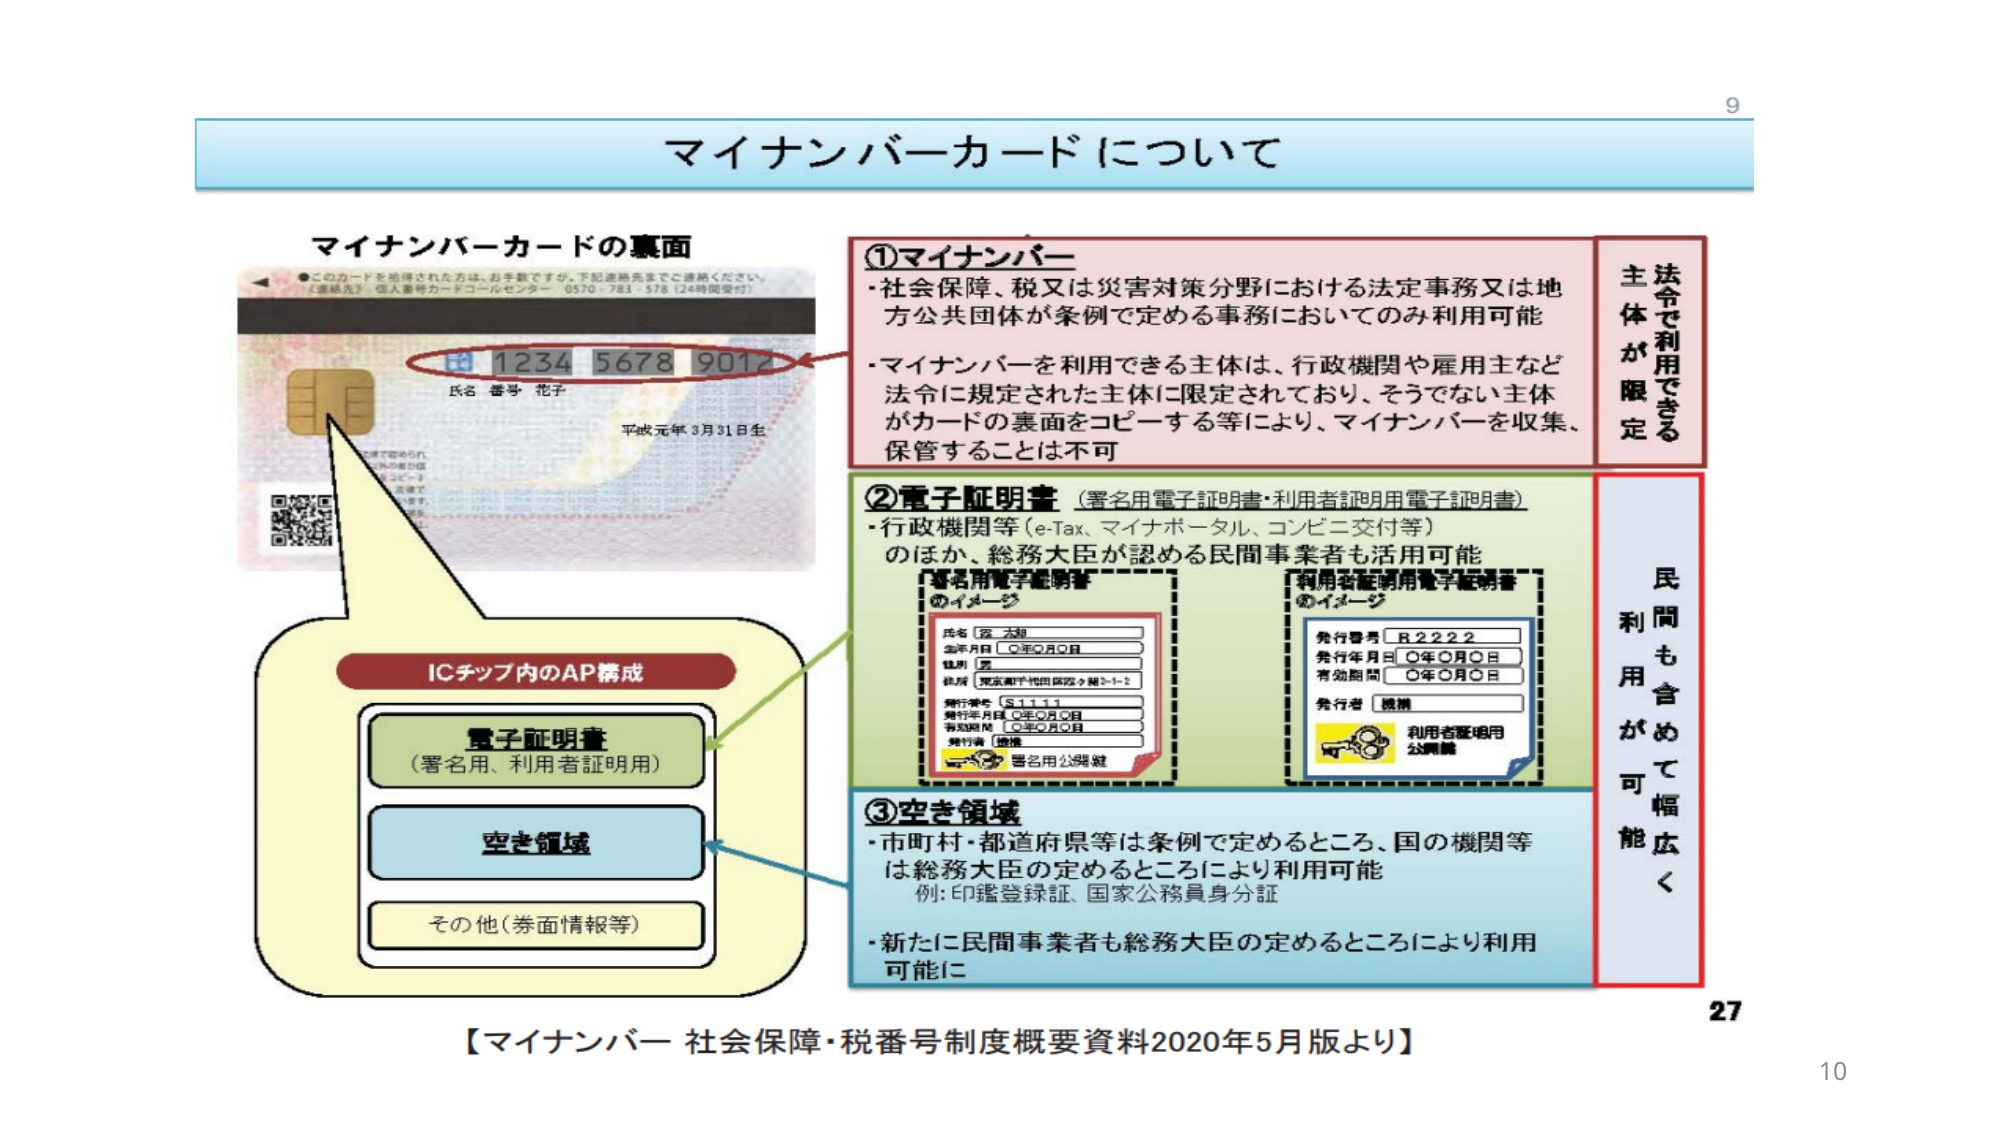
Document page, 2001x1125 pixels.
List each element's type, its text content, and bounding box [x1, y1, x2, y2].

slide_number 10 [1412, 1042, 1863, 1103]
picture [189, 95, 1754, 1073]
